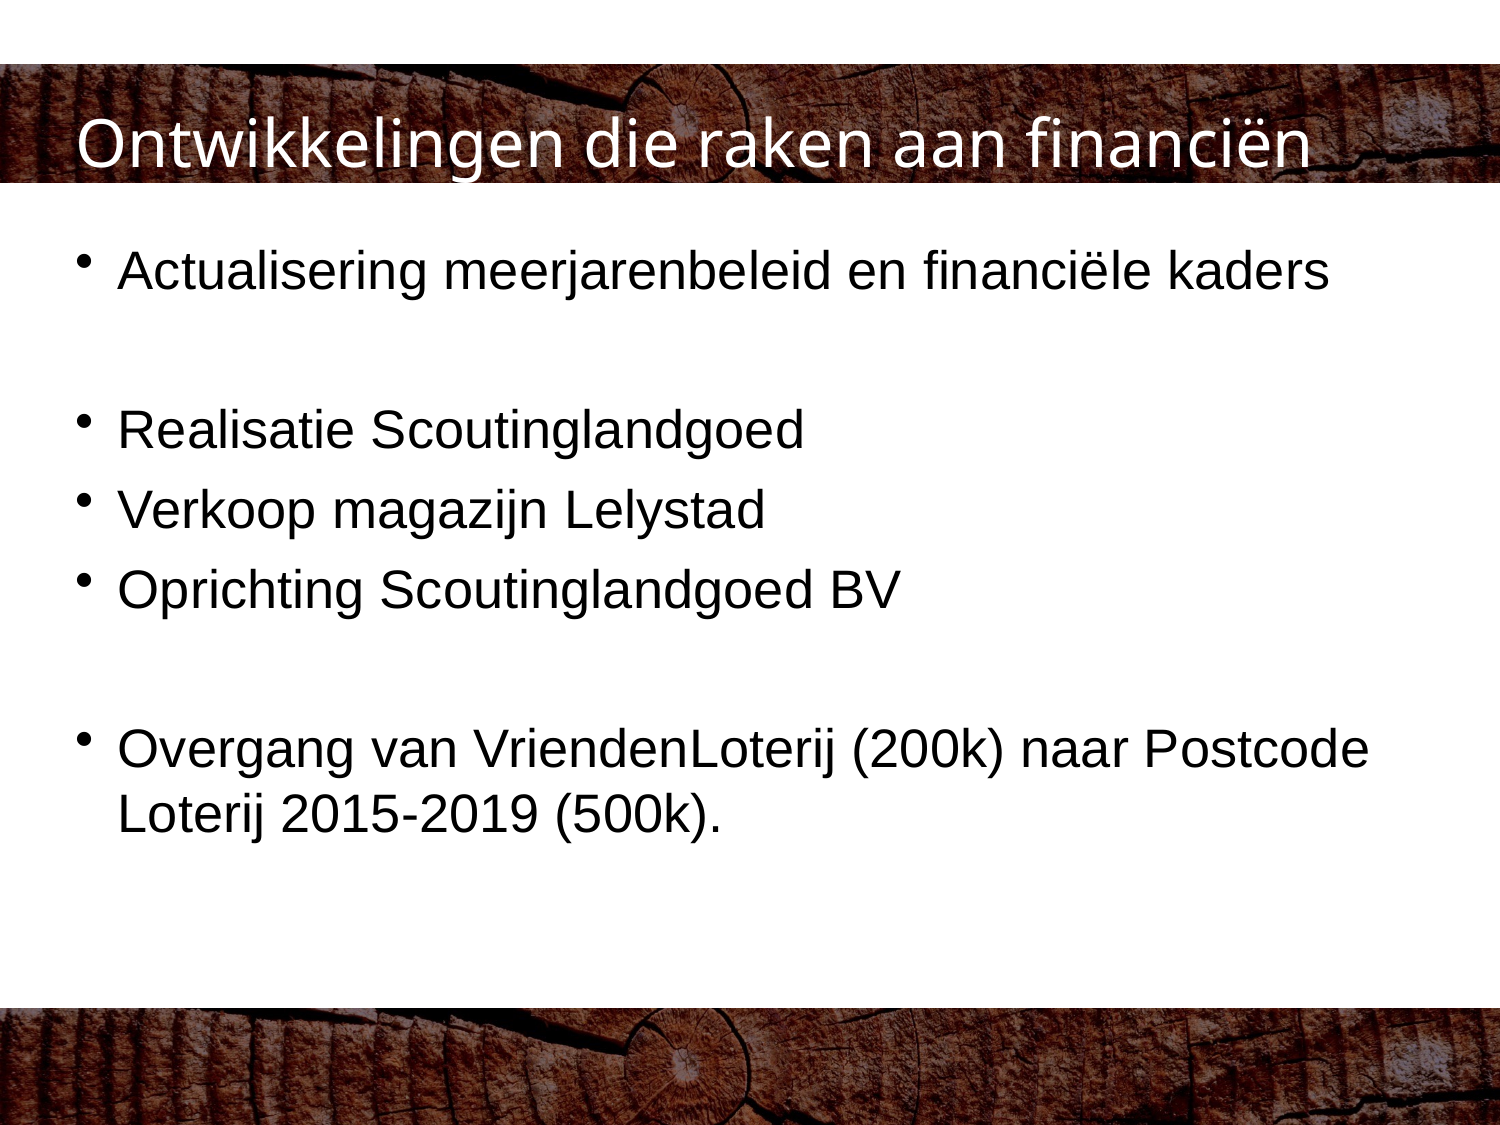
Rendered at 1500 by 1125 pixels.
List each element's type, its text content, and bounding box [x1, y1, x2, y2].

picture [0, 64, 75, 183]
list Actualisering meerjarenbeleid en financiële kaders Realisatie Scoutinglandgoed Verkoop magazijn Lelystad Oprichting Scoutinglandgoed BV Overgang van VriendenLoterij (200k) naar Postcode Loterij 2015-2019 (500k). [75, 235, 1385, 956]
title Ontwikkelingen die raken aan financiën [75, 46, 1425, 235]
picture [1425, 64, 1500, 183]
picture [0, 1008, 1500, 1125]
